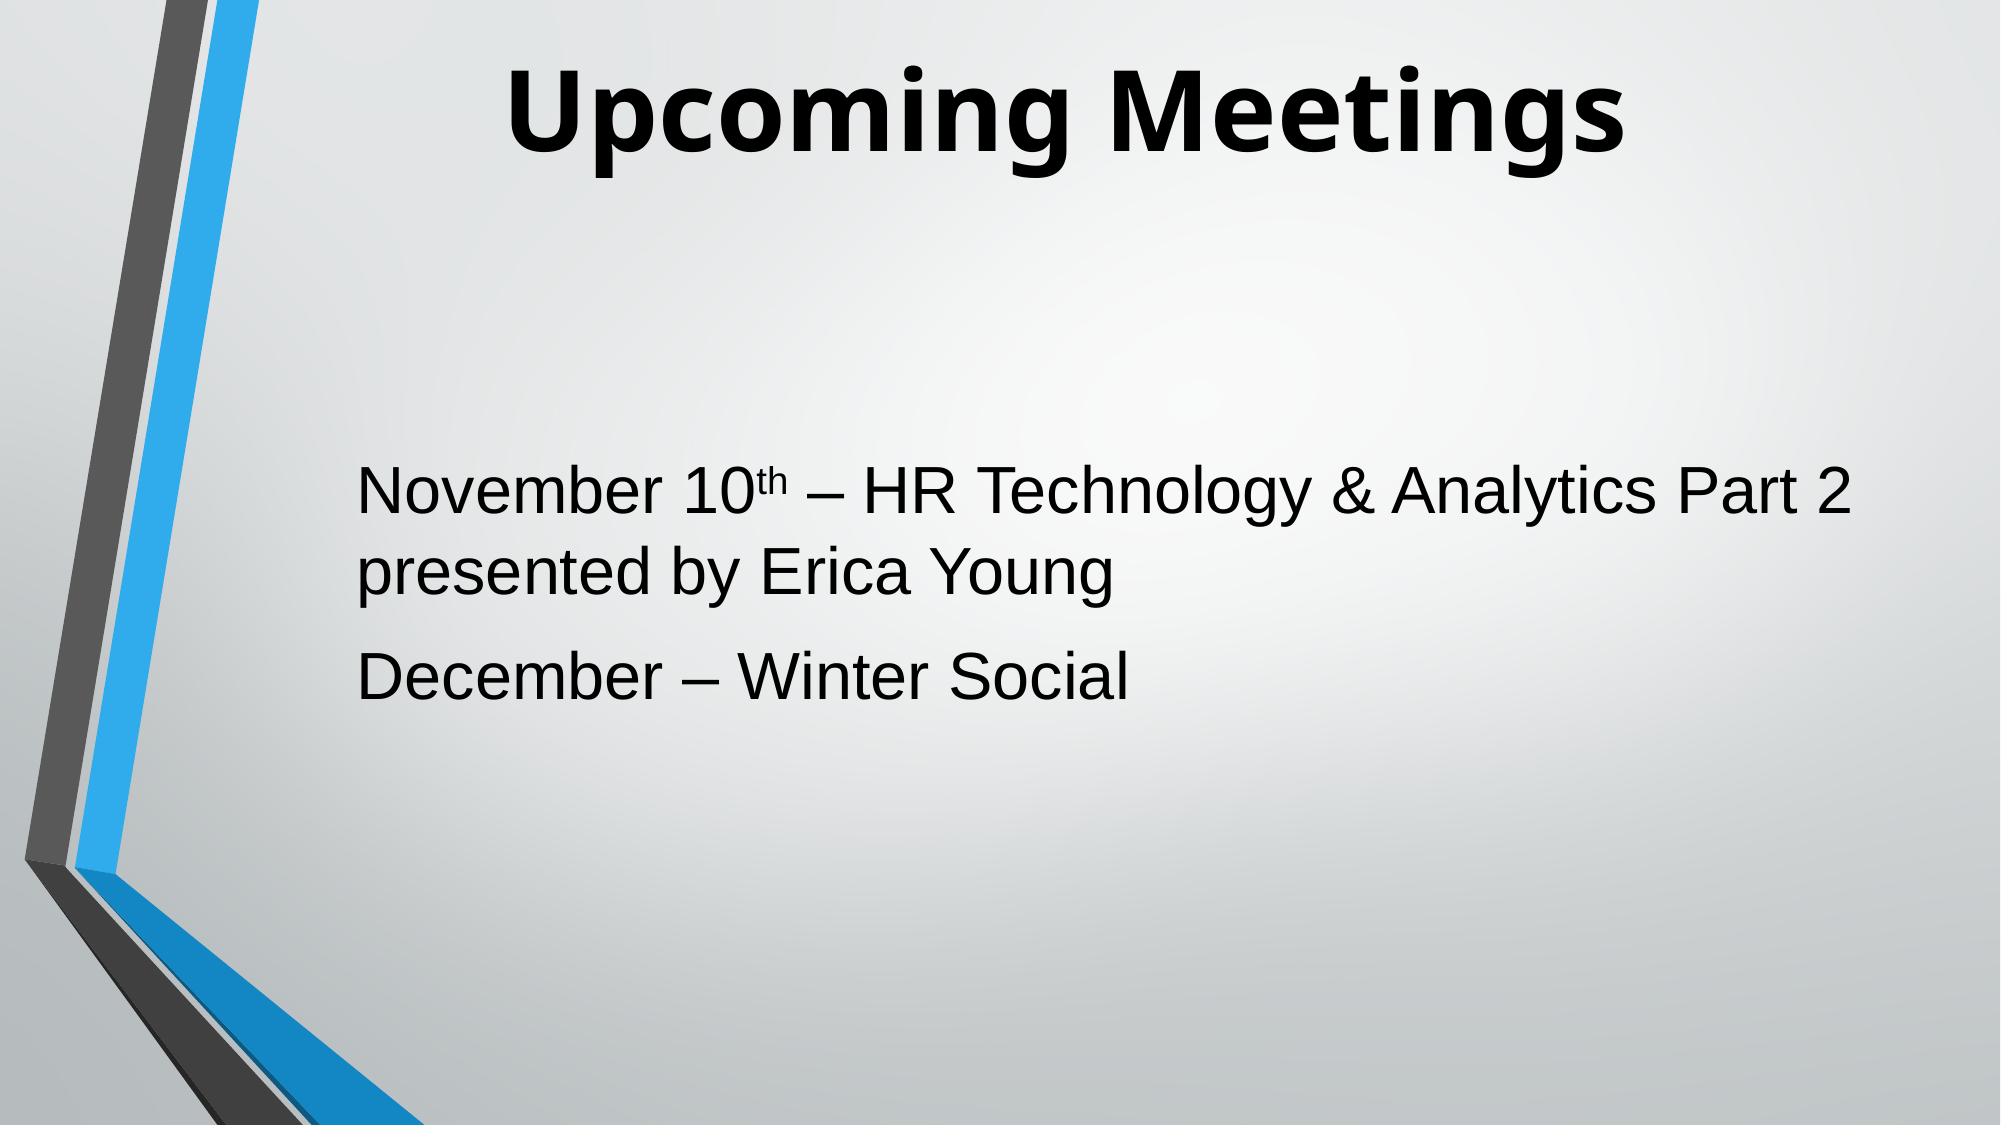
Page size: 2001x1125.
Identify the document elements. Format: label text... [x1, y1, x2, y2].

title Upcoming Meetings [243, 27, 1887, 187]
list November 10th – HR Technology & Analytics Part 2 presented by Erica Young December – Winter Social [341, 186, 1887, 974]
